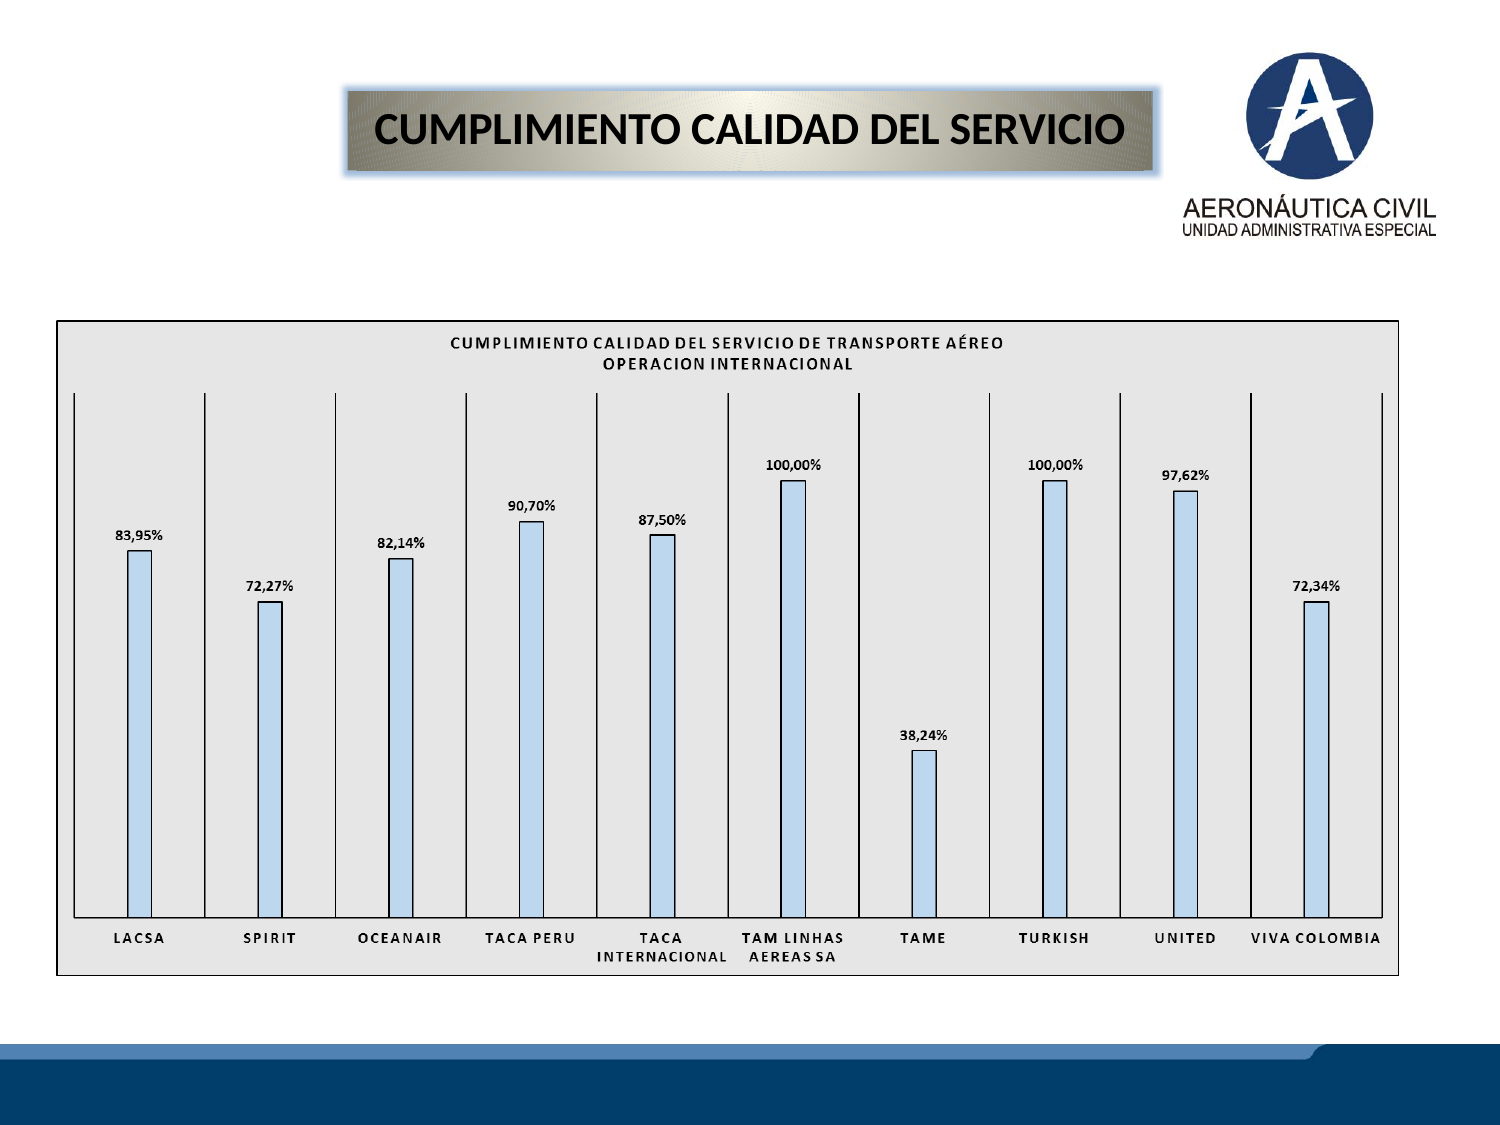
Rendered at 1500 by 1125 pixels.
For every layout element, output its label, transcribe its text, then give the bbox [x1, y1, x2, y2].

picture [0, 0, 1500, 1125]
text_box CUMPLIMIENTO CALIDAD DEL SERVICIO [347, 91, 1153, 171]
